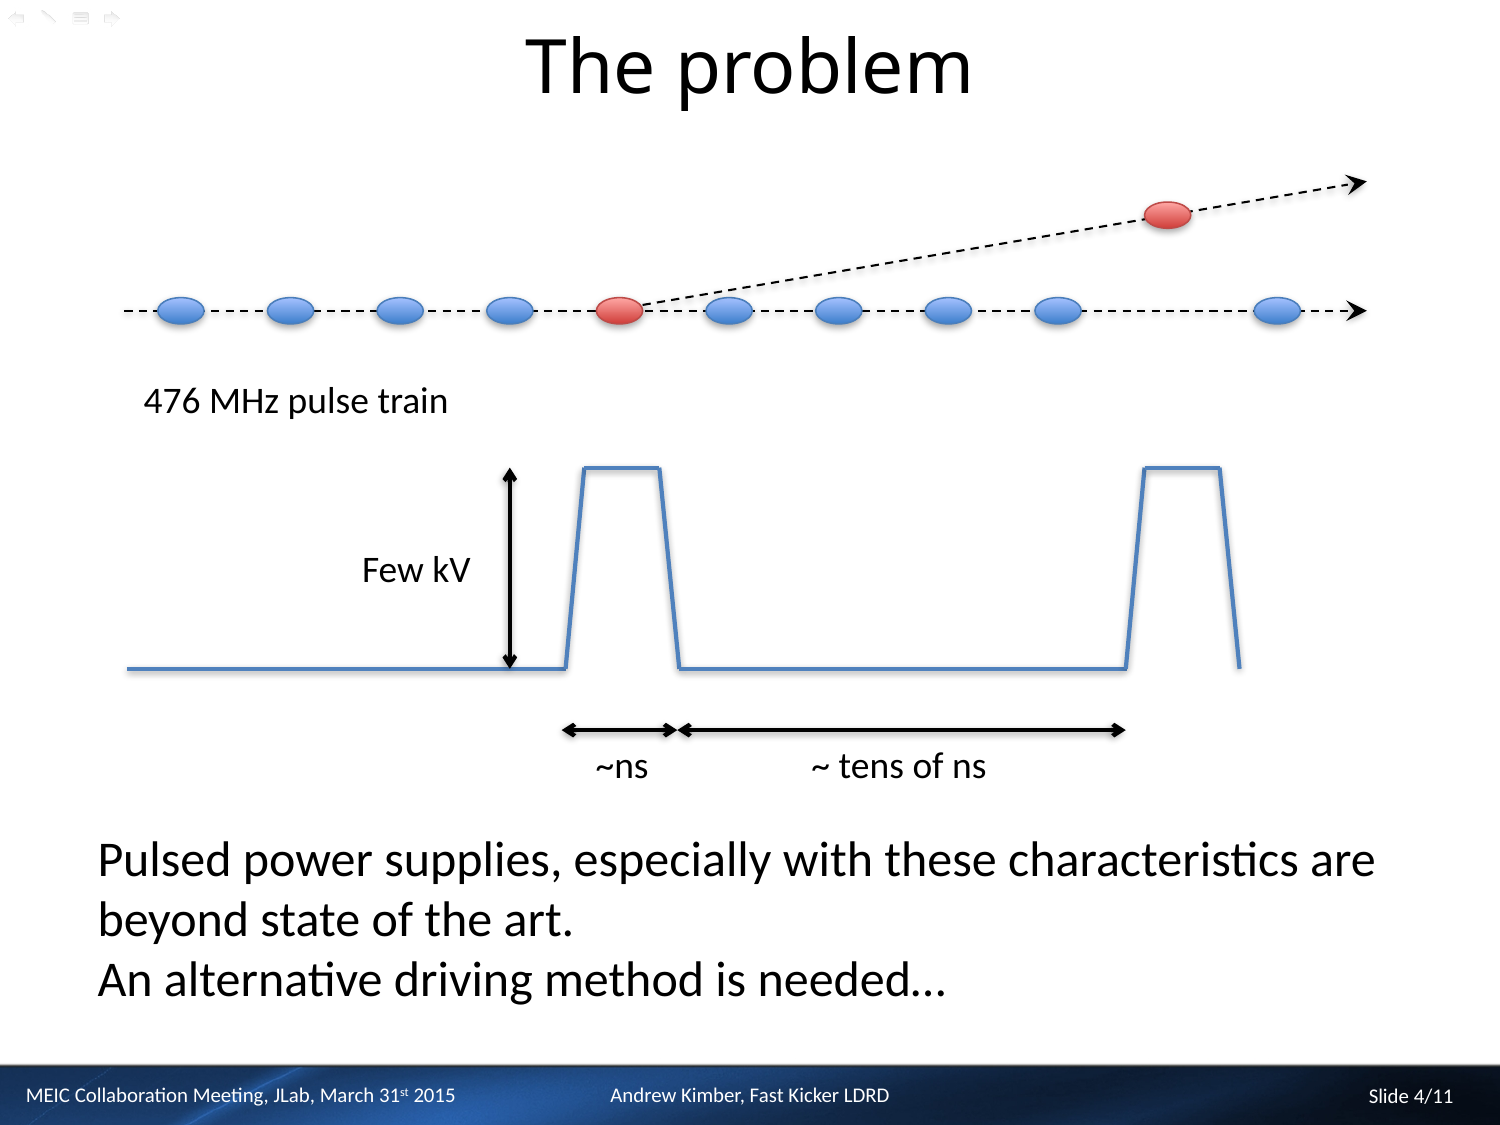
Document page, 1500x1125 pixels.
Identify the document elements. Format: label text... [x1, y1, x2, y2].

text_box [272, 320, 309, 325]
text_box [376, 296, 424, 310]
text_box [1125, 467, 1145, 670]
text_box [1219, 467, 1240, 670]
text_box Slide 4/11 [1306, 1074, 1468, 1125]
text_box ~ns [580, 739, 664, 794]
text_box [930, 320, 967, 325]
picture [0, 0, 1500, 1125]
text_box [642, 181, 1368, 306]
text_box [601, 320, 638, 325]
text_box Few kV [347, 537, 486, 598]
text_box 476 MHz pulse train [128, 368, 464, 429]
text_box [565, 467, 585, 670]
text_box [163, 320, 199, 325]
text_box [266, 296, 315, 310]
text_box [595, 296, 637, 310]
text_box [1259, 320, 1296, 325]
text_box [659, 467, 680, 670]
text_box [492, 320, 528, 325]
text_box Andrew Kimber, Fast Kicker LDRD [500, 1074, 1000, 1115]
text_box [1040, 320, 1076, 325]
text_box [382, 320, 418, 325]
text_box [821, 320, 857, 325]
text_box [486, 296, 534, 310]
text_box [157, 296, 205, 310]
text_box Pulsed power supplies, especially with these characteristics are beyond state of the art. An alternative driving method is needed… [82, 819, 1419, 1014]
text_box ~ tens of ns [796, 739, 1002, 794]
text_box MEIC Collaboration Meeting, JLab, March 31st 2015 [10, 1074, 500, 1115]
title The problem [75, 0, 1425, 158]
text_box [711, 320, 747, 325]
